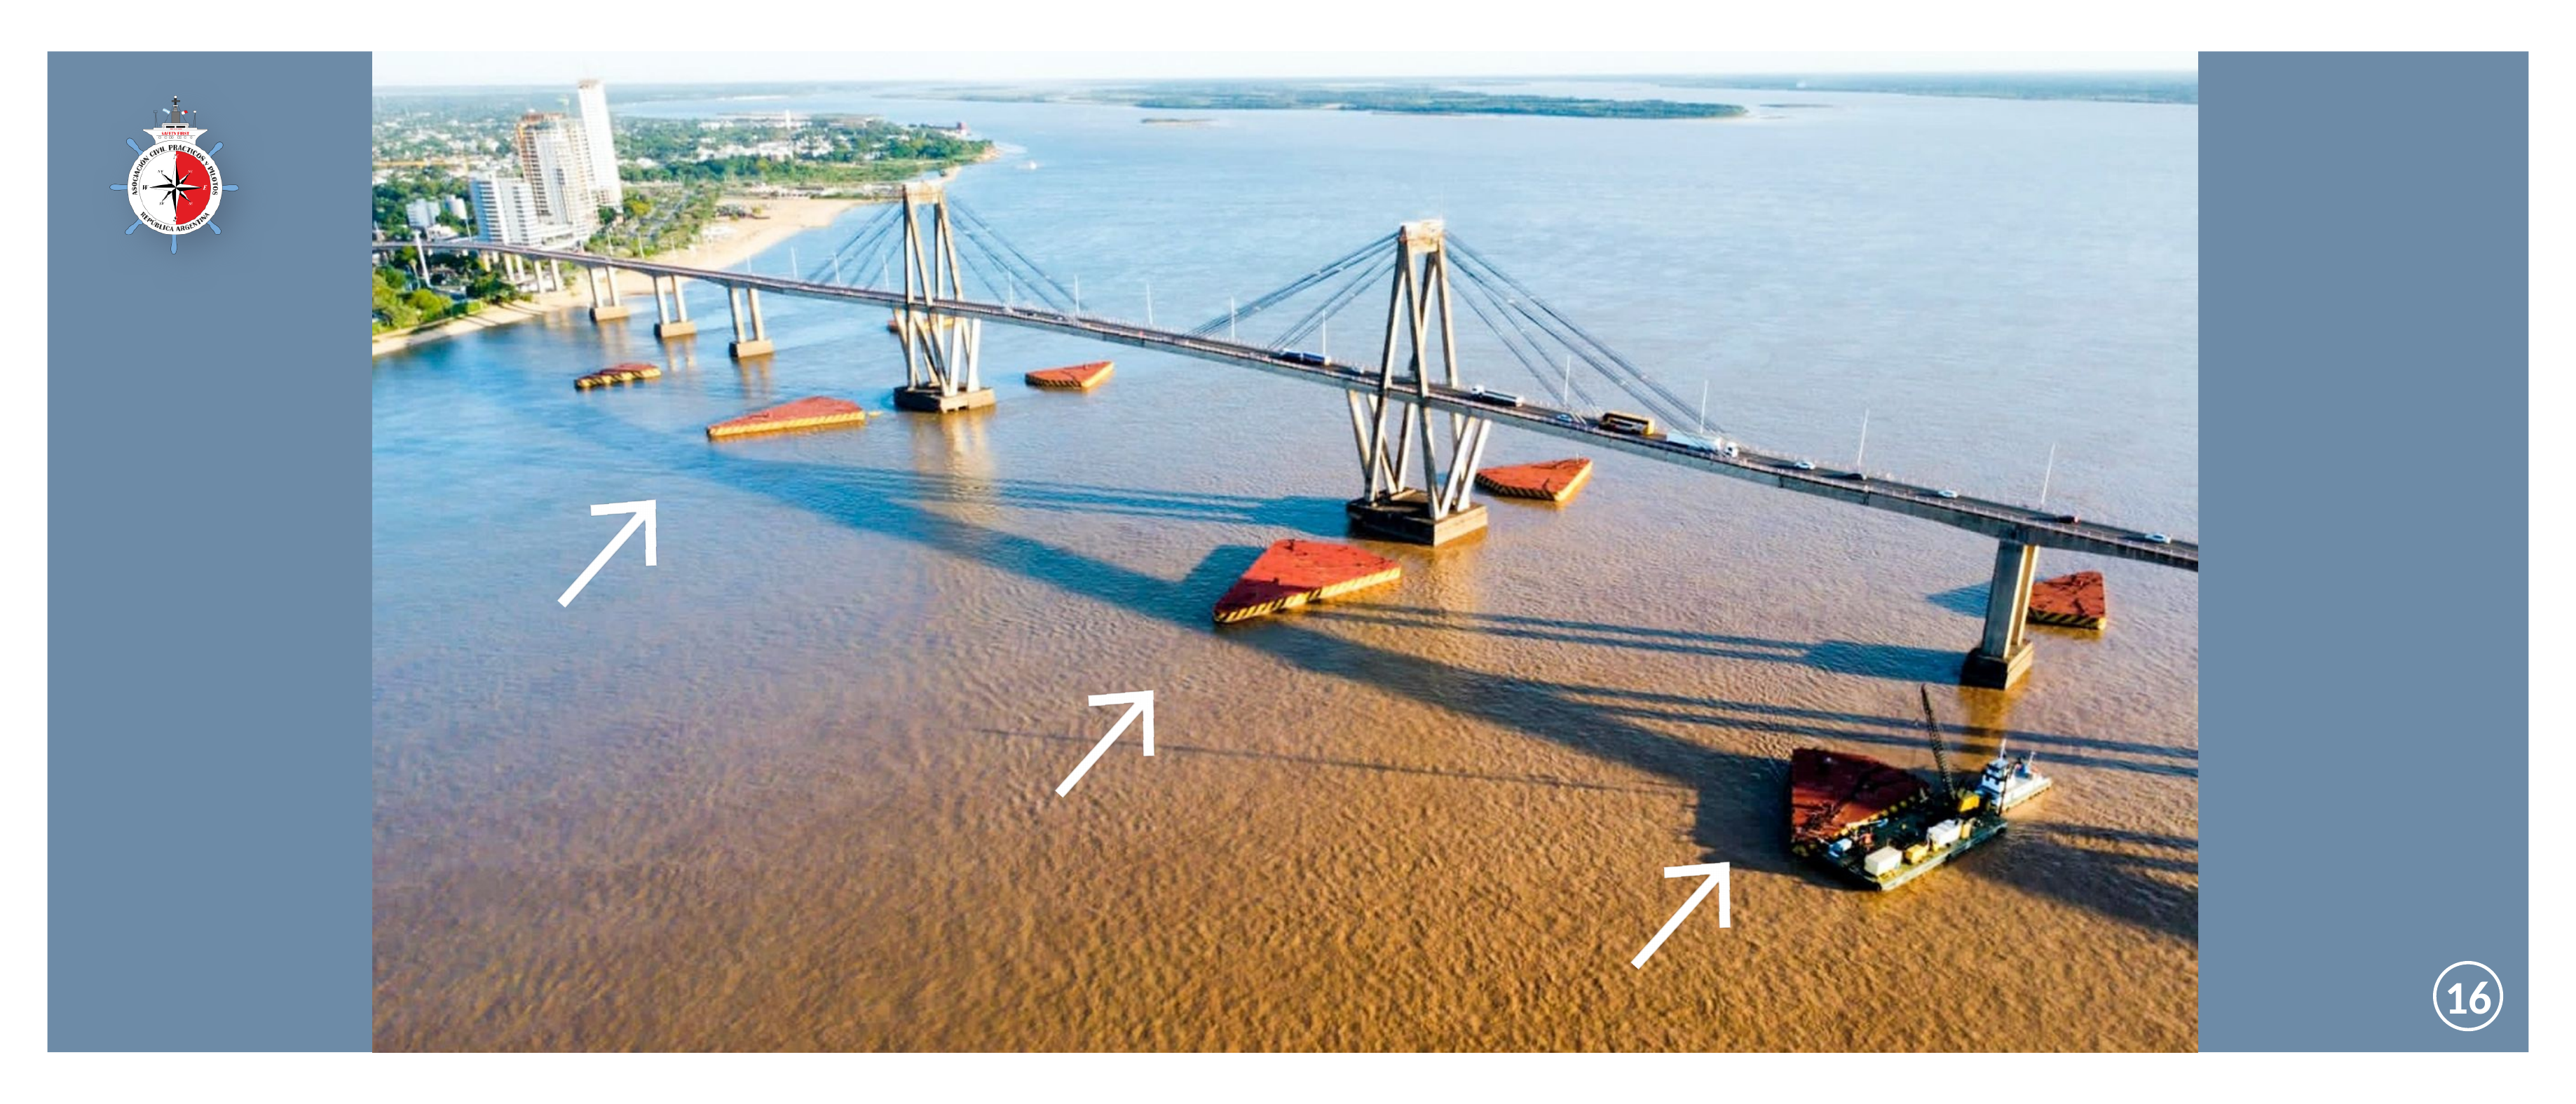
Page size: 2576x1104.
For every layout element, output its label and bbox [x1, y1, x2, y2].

picture [109, 95, 239, 254]
text_box [47, 50, 2529, 1053]
text_box [2423, 962, 2513, 1030]
picture [372, 51, 2198, 1053]
